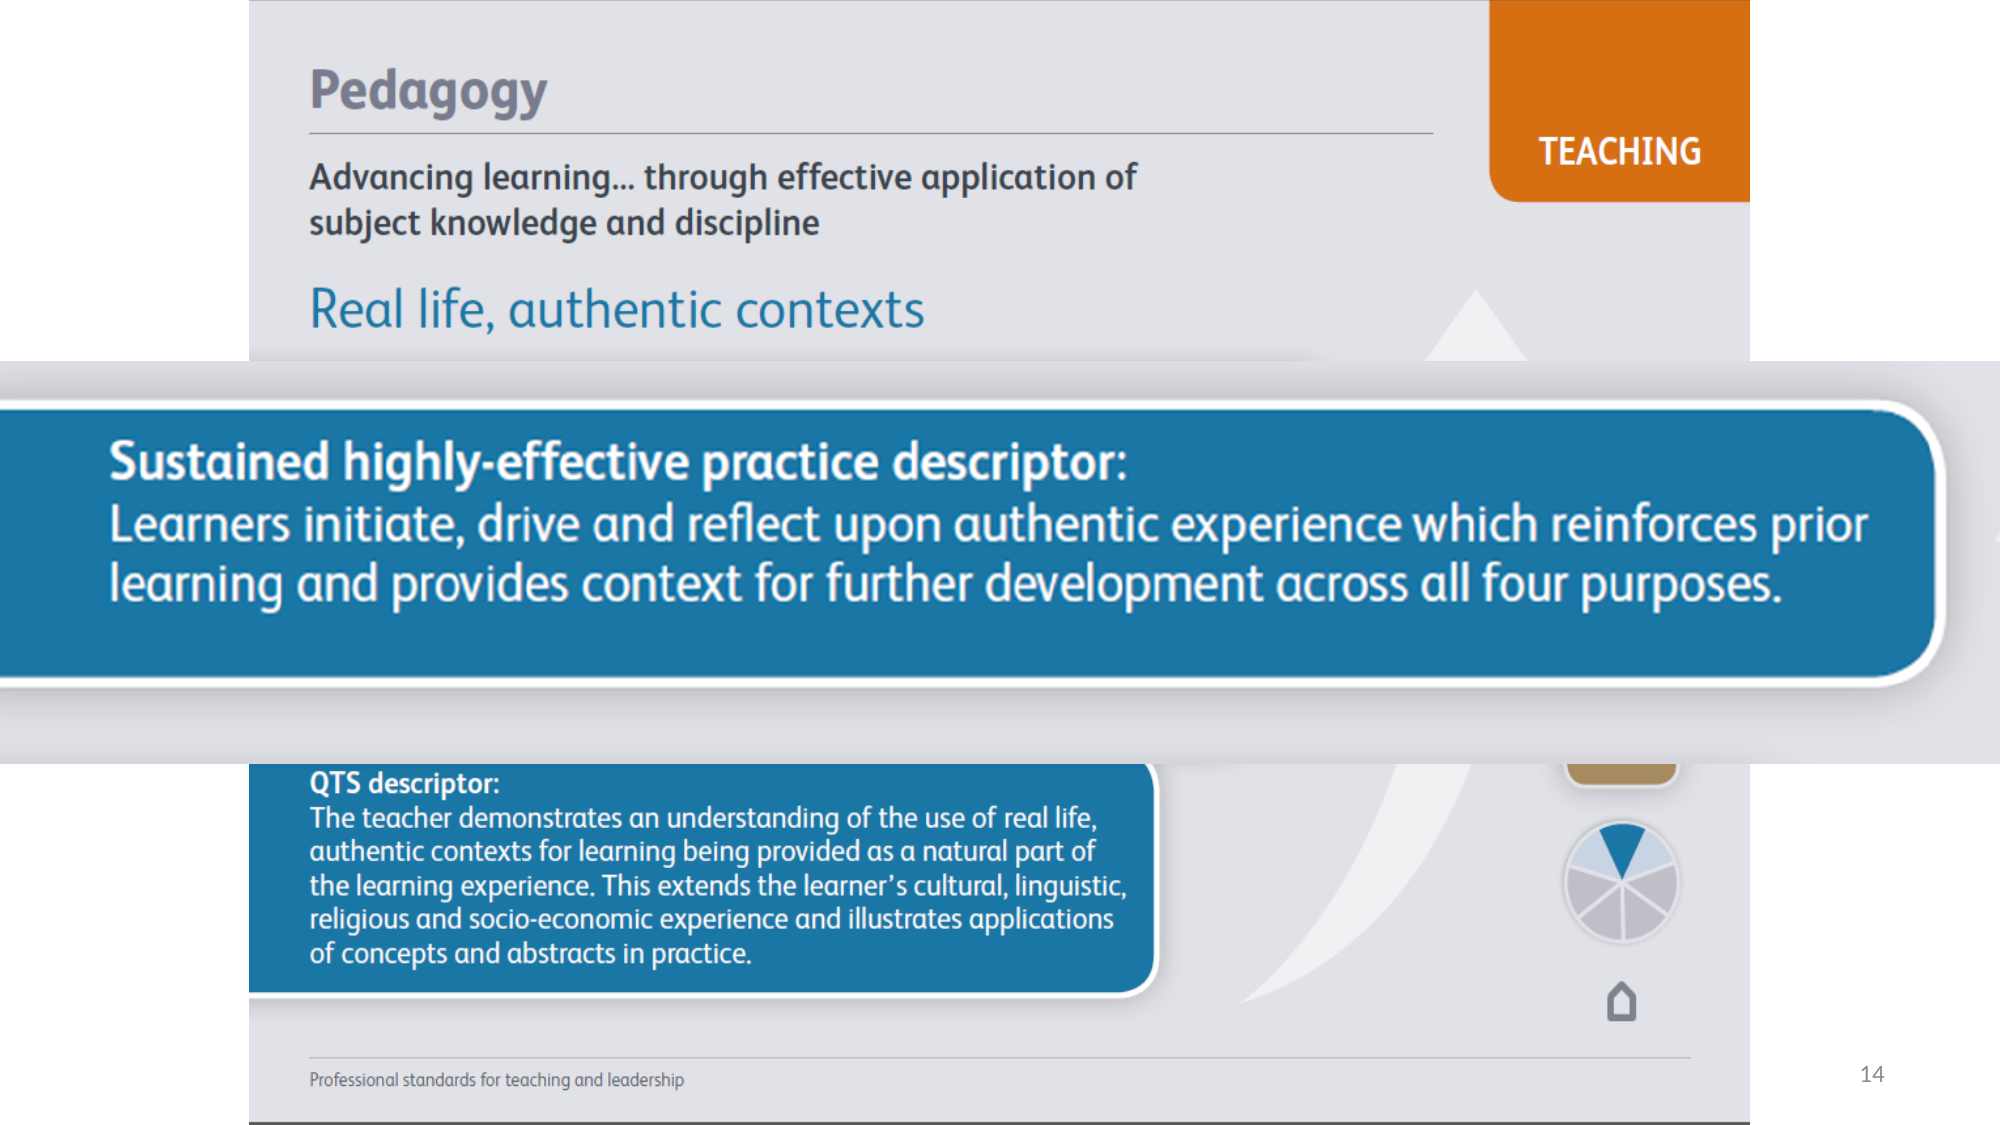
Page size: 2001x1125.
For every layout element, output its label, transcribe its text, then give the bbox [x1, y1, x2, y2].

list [249, 775, 1751, 1125]
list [249, 0, 1751, 359]
slide_number 14 [1753, 1042, 1900, 1103]
picture [0, 361, 2000, 764]
